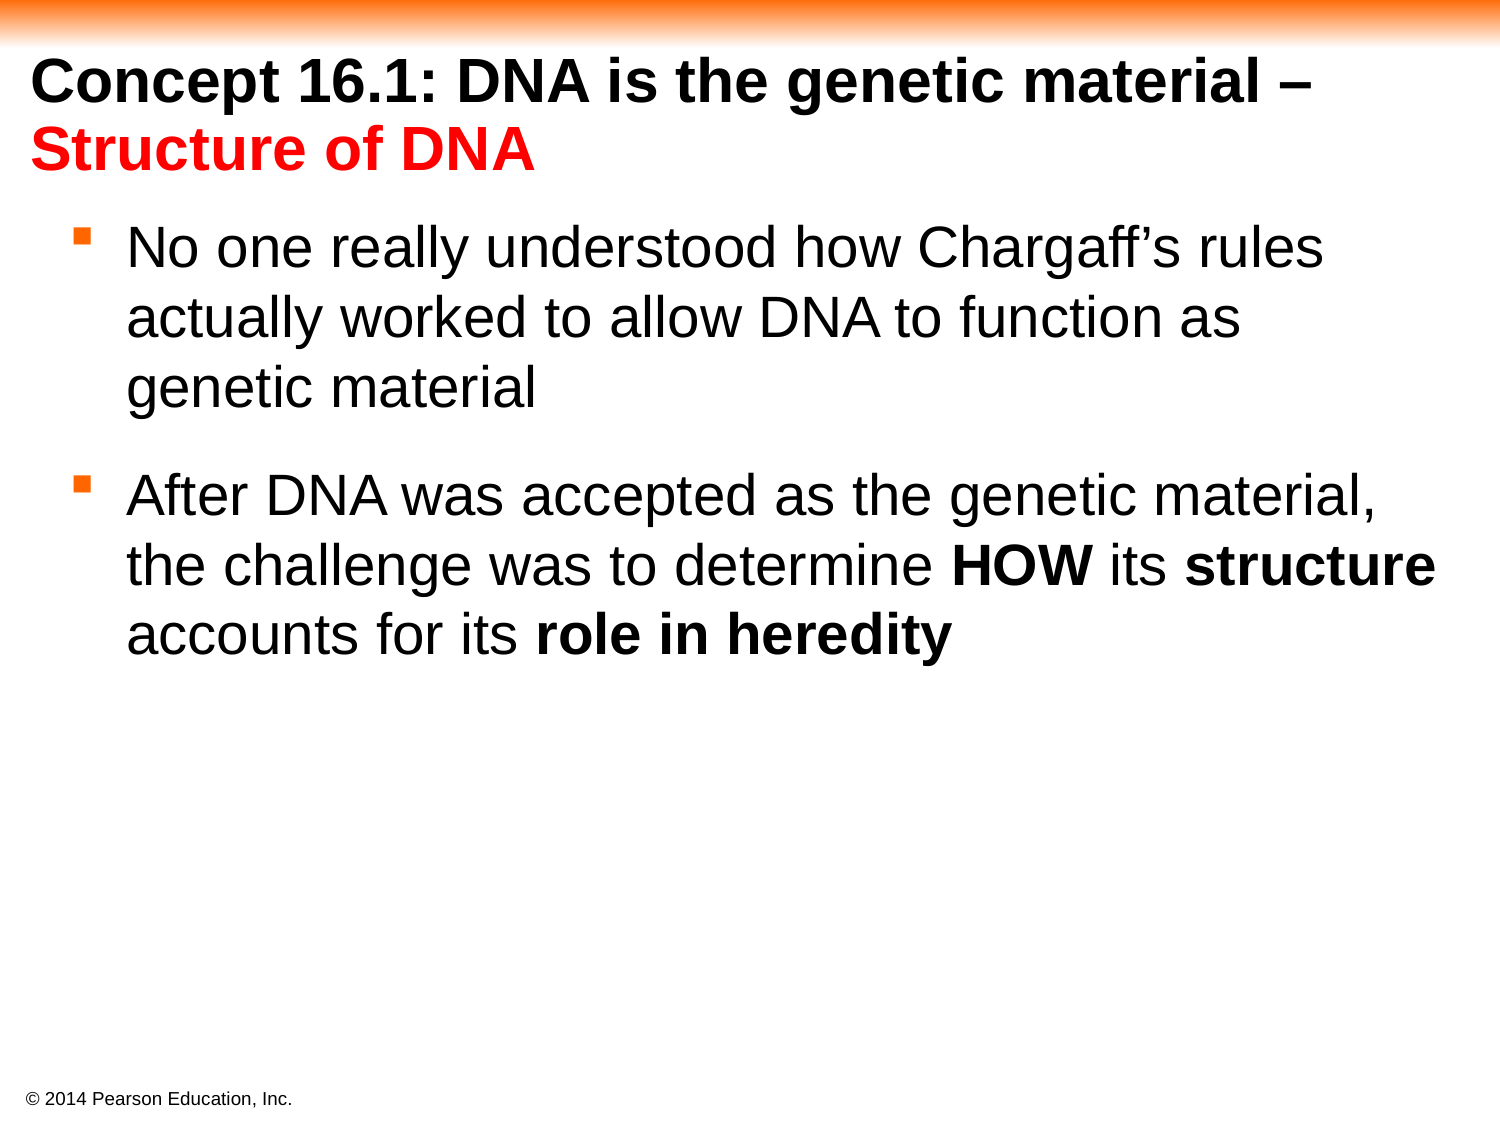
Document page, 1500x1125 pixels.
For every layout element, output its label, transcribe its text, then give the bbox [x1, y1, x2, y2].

title Concept 16.1: DNA is the genetic material – Structure of DNA [29, 49, 1470, 184]
list No one really understood how Chargaff’s rules actually worked to allow DNA to function as genetic material After DNA was accepted as the genetic material, the challenge was to determine HOW its structure accounts for its role in heredity [69, 208, 1464, 1042]
